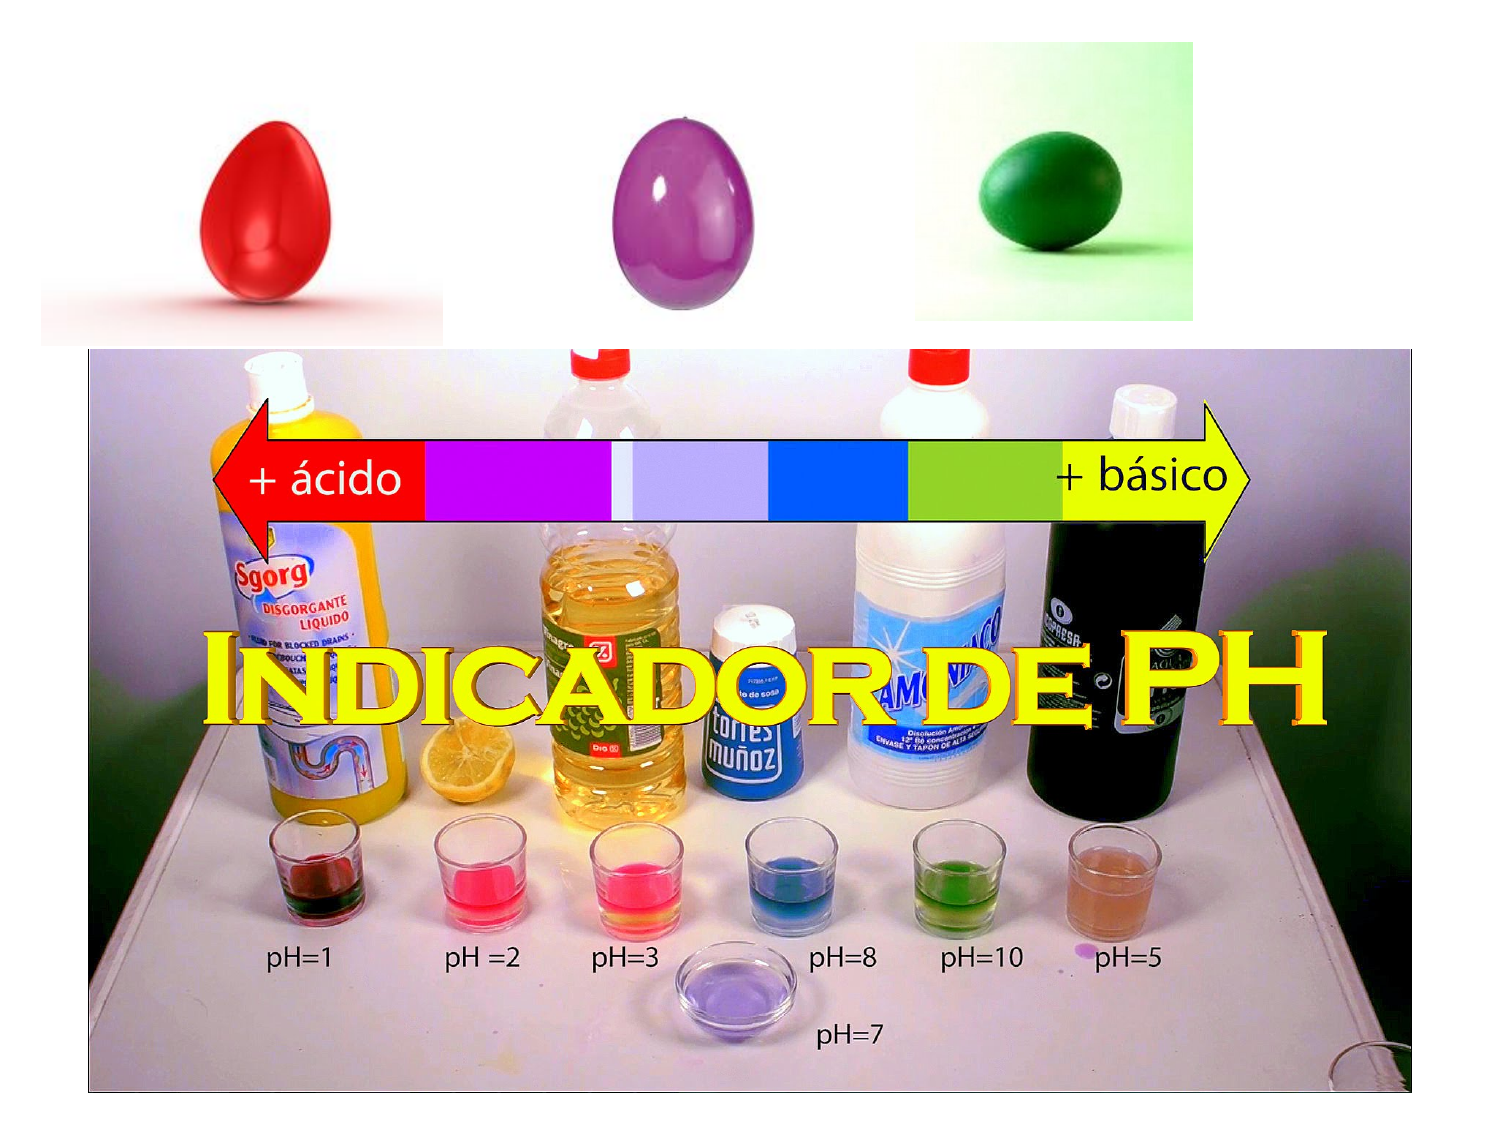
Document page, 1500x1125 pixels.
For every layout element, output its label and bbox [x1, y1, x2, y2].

picture [915, 42, 1194, 321]
picture [41, 77, 443, 346]
picture [537, 30, 829, 322]
list [88, 349, 1412, 1093]
